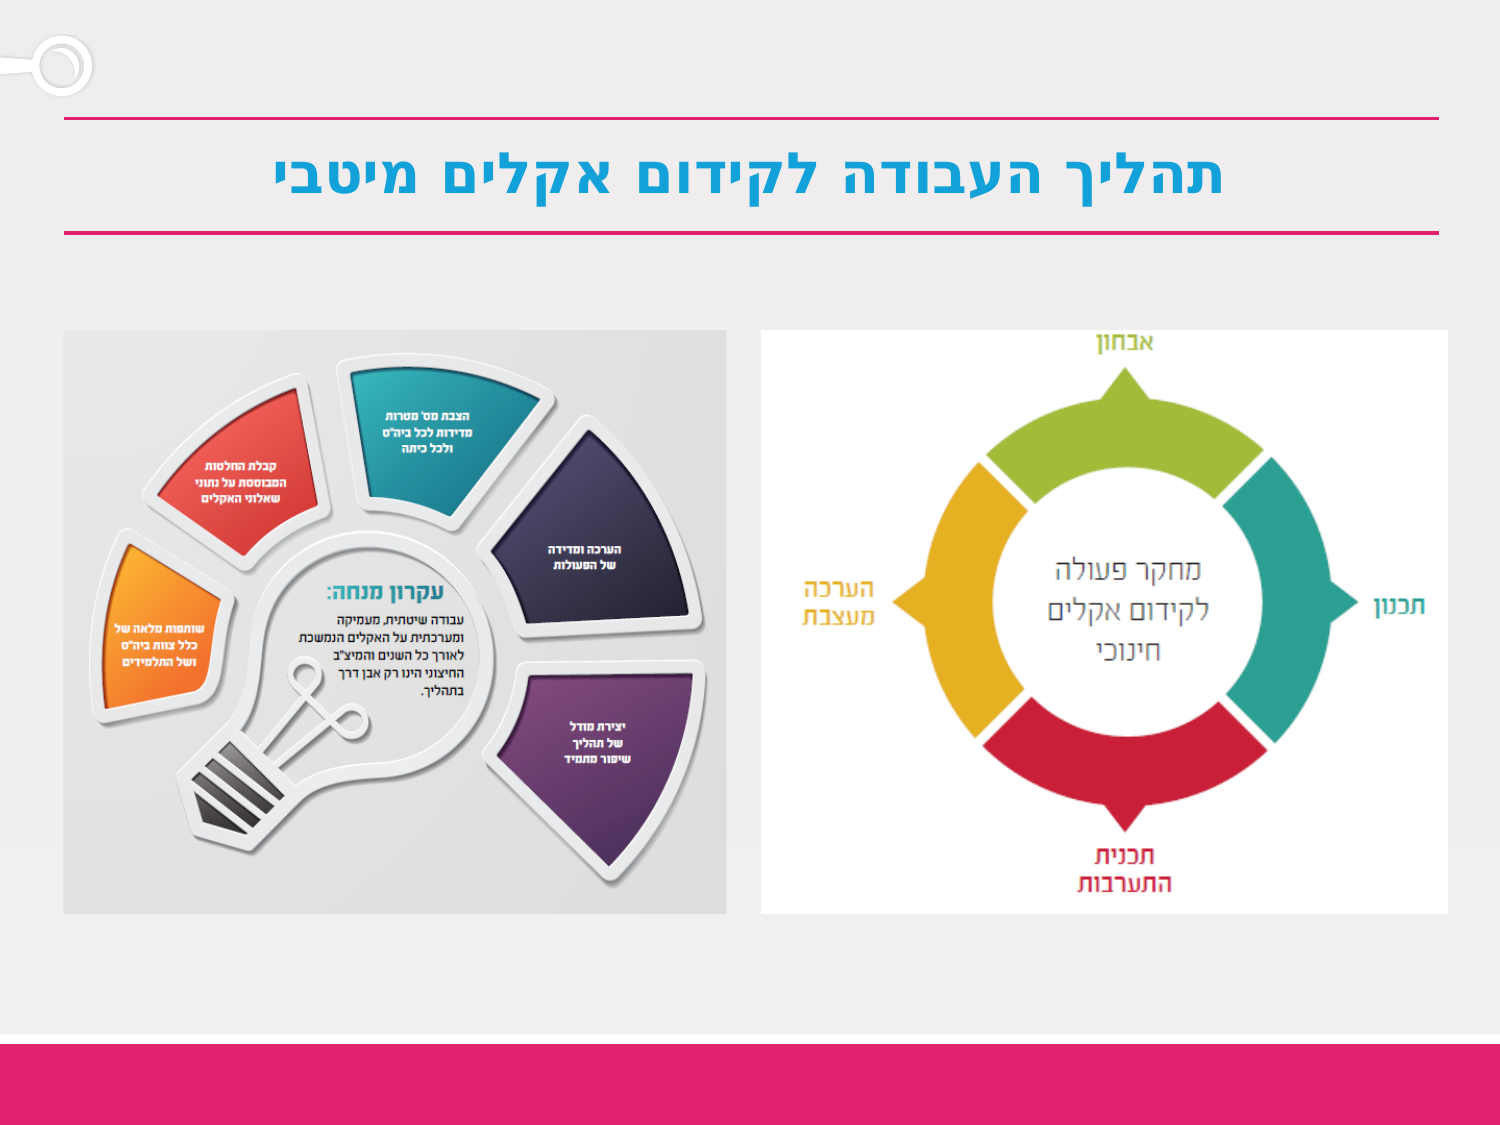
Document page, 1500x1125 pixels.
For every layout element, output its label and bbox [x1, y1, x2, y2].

picture [761, 330, 1448, 914]
text_box [64, 118, 1439, 234]
text_box [0, 1043, 1500, 1125]
picture [63, 330, 727, 914]
